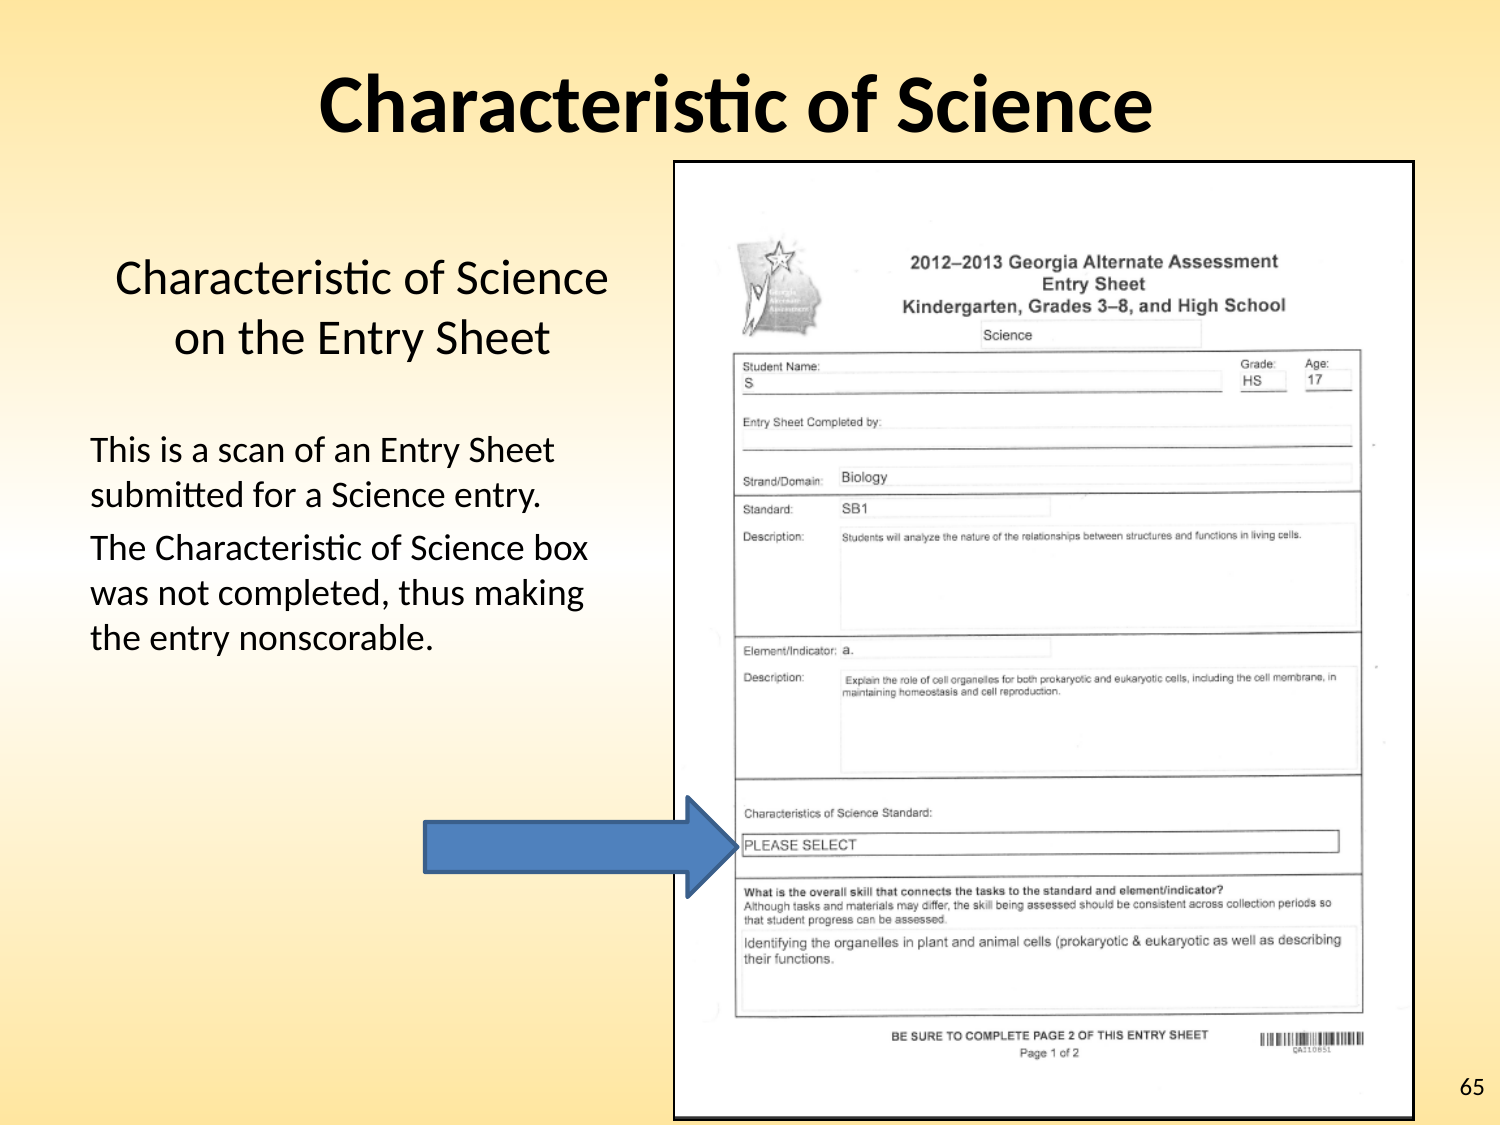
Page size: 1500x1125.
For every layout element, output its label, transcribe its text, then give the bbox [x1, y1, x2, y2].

text_box [422, 819, 669, 875]
title Characteristic of Science [62, 5, 1413, 193]
picture [674, 162, 1413, 1119]
list Characteristic of Science on the Entry Sheet This is a scan of an Entry Sheet submitted for a Science entry. The Characteristic of Science box was not completed, thus making the entry nonscorable. [75, 237, 650, 1000]
slide_number 65 [1416, 1055, 1500, 1116]
